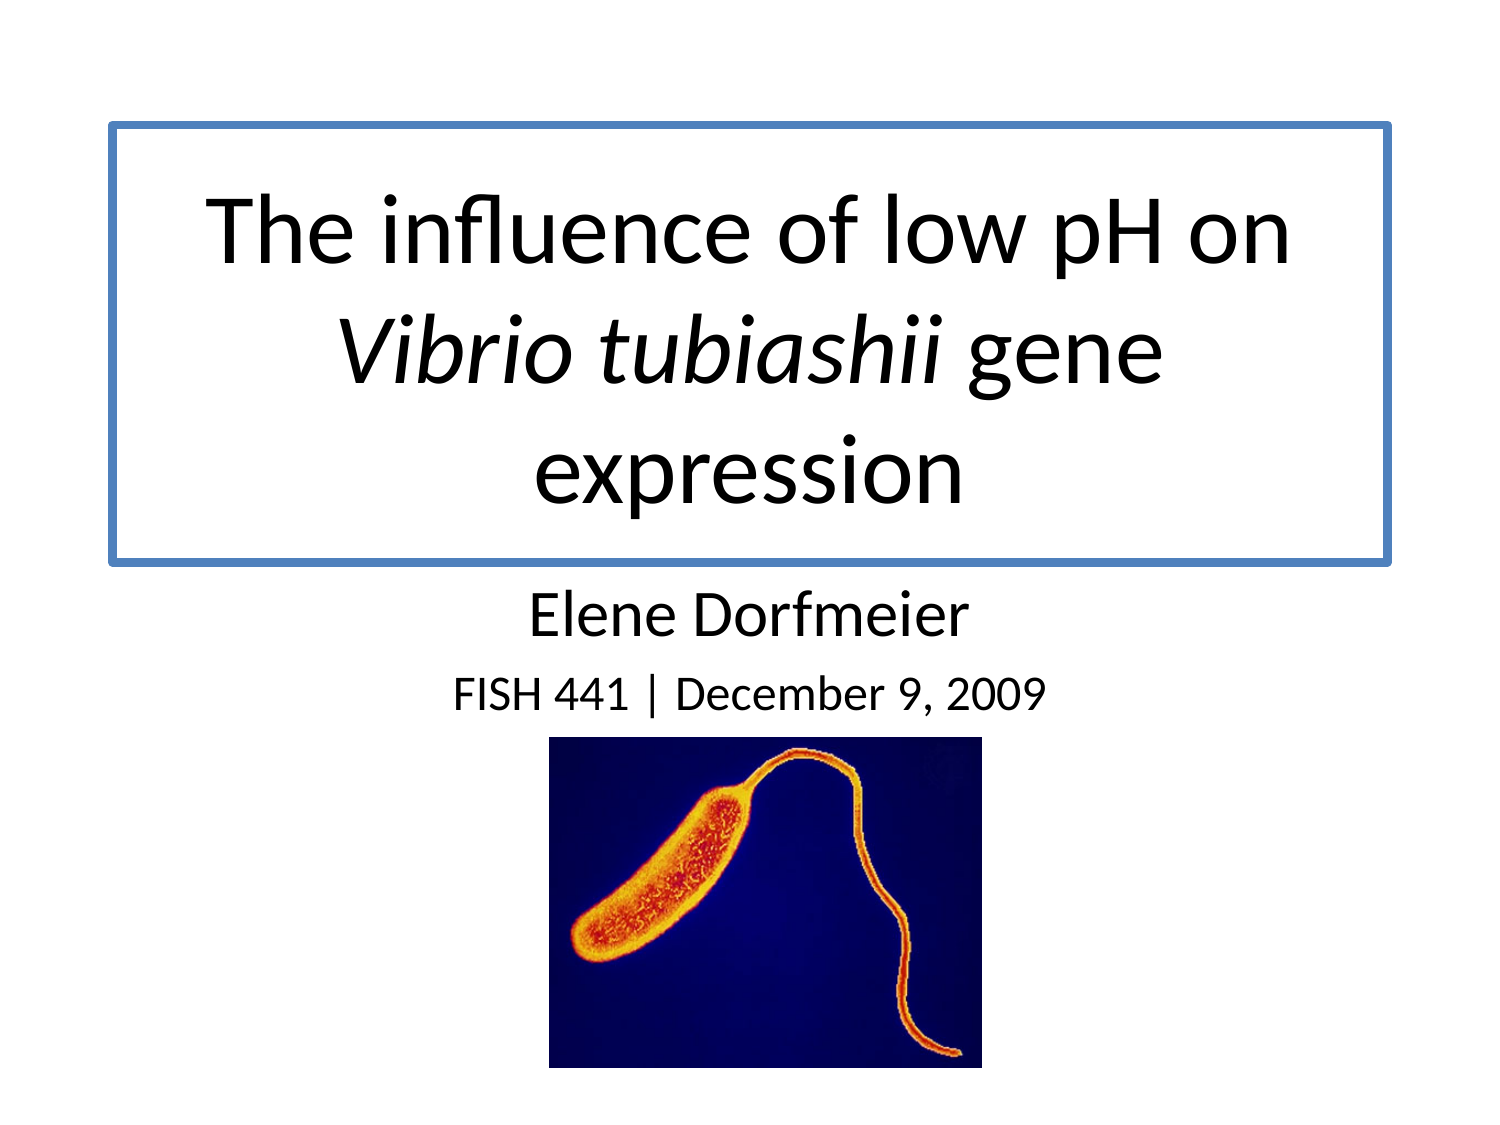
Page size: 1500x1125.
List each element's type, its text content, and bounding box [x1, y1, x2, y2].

title The influence of low pH on Vibrio tubiashii gene expression [112, 125, 1388, 563]
picture [549, 737, 983, 1068]
subtitle Elene Dorfmeier FISH 441 | December 9, 2009 [225, 562, 1275, 850]
